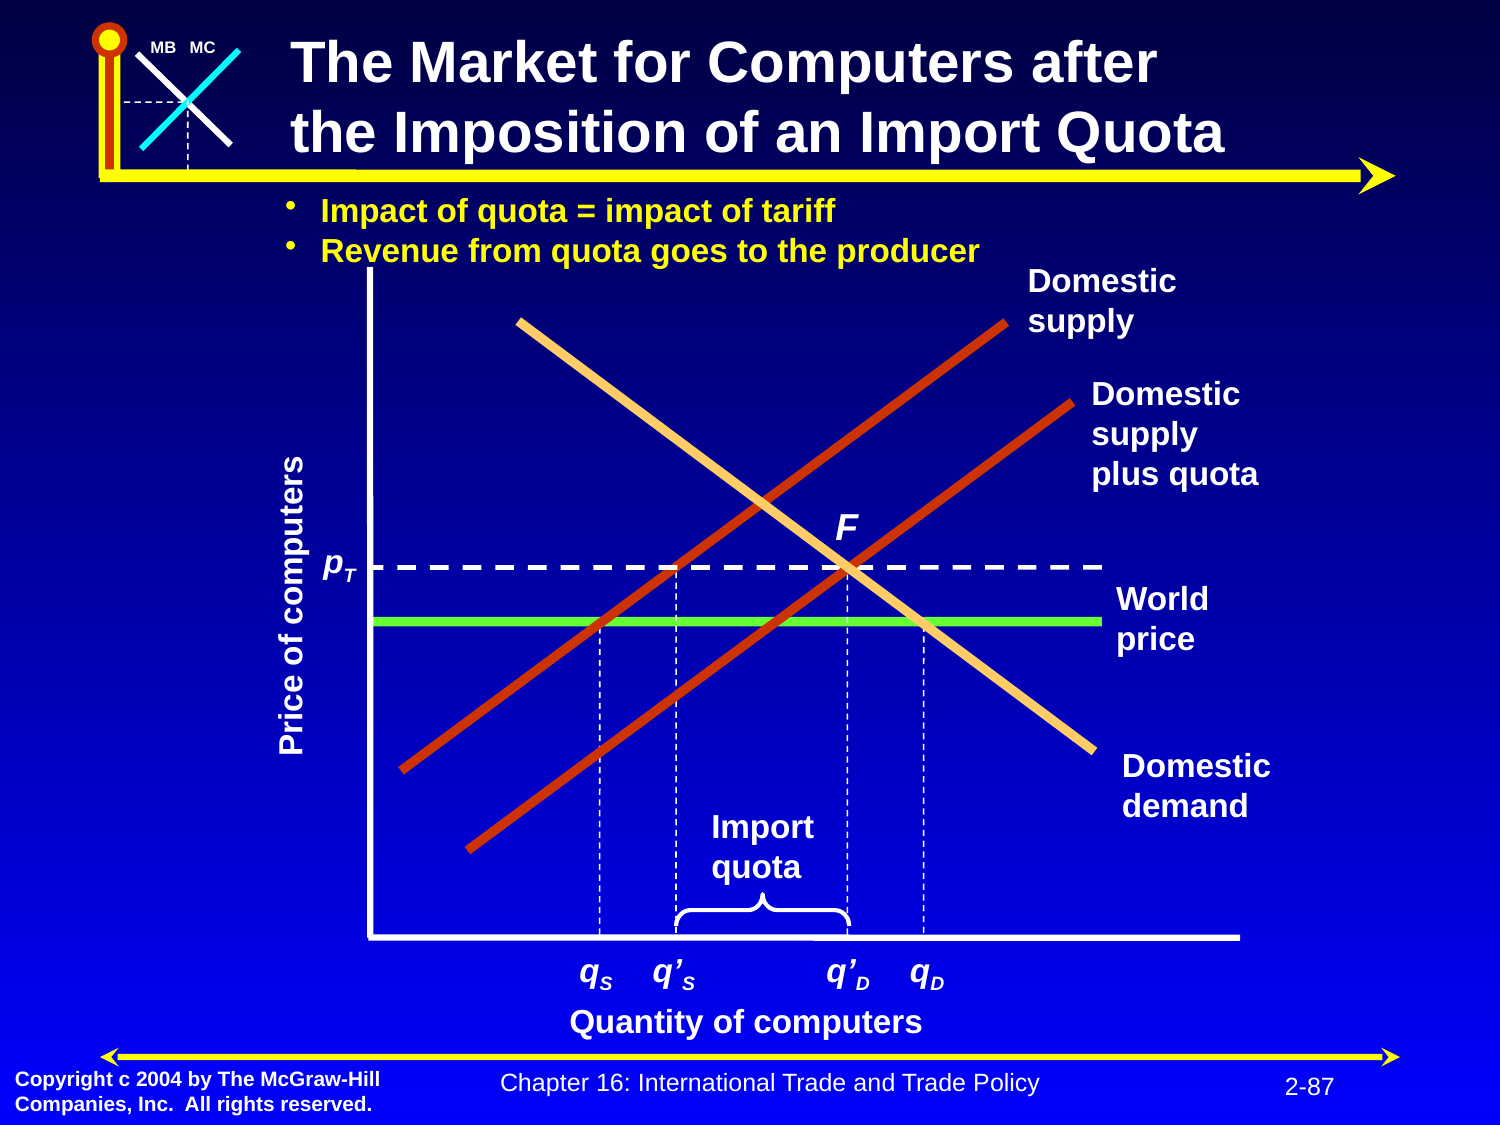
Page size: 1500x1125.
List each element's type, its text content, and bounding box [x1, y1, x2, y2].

text_box q’D [775, 941, 849, 1002]
text_box World price [1101, 570, 1225, 665]
text_box Quantity of computers [458, 992, 1035, 1048]
text_box Domestic supply plus quota [1076, 364, 1274, 500]
text_box Domestic demand [1107, 736, 1287, 832]
title The Market for Computers after the Imposition of an Import Quota [275, 37, 1388, 150]
text_box qD [849, 941, 959, 1002]
text_box F [726, 495, 968, 556]
slide_number 2-87 [1149, 1062, 1350, 1100]
text_box Price of computers [261, 594, 317, 826]
text_box Impact of quota = impact of tariff Revenue from quota goes to the producer [270, 181, 996, 277]
text_box [676, 894, 850, 926]
footer Chapter 16: International Trade and Trade Policy [420, 1058, 1122, 1103]
text_box Domestic supply [1012, 251, 1192, 347]
text_box q’S [600, 941, 710, 1002]
text_box pT [213, 533, 370, 594]
text_box Import quota [696, 798, 830, 893]
text_box qS [517, 941, 600, 1002]
text_box Price of computers [261, 386, 317, 533]
